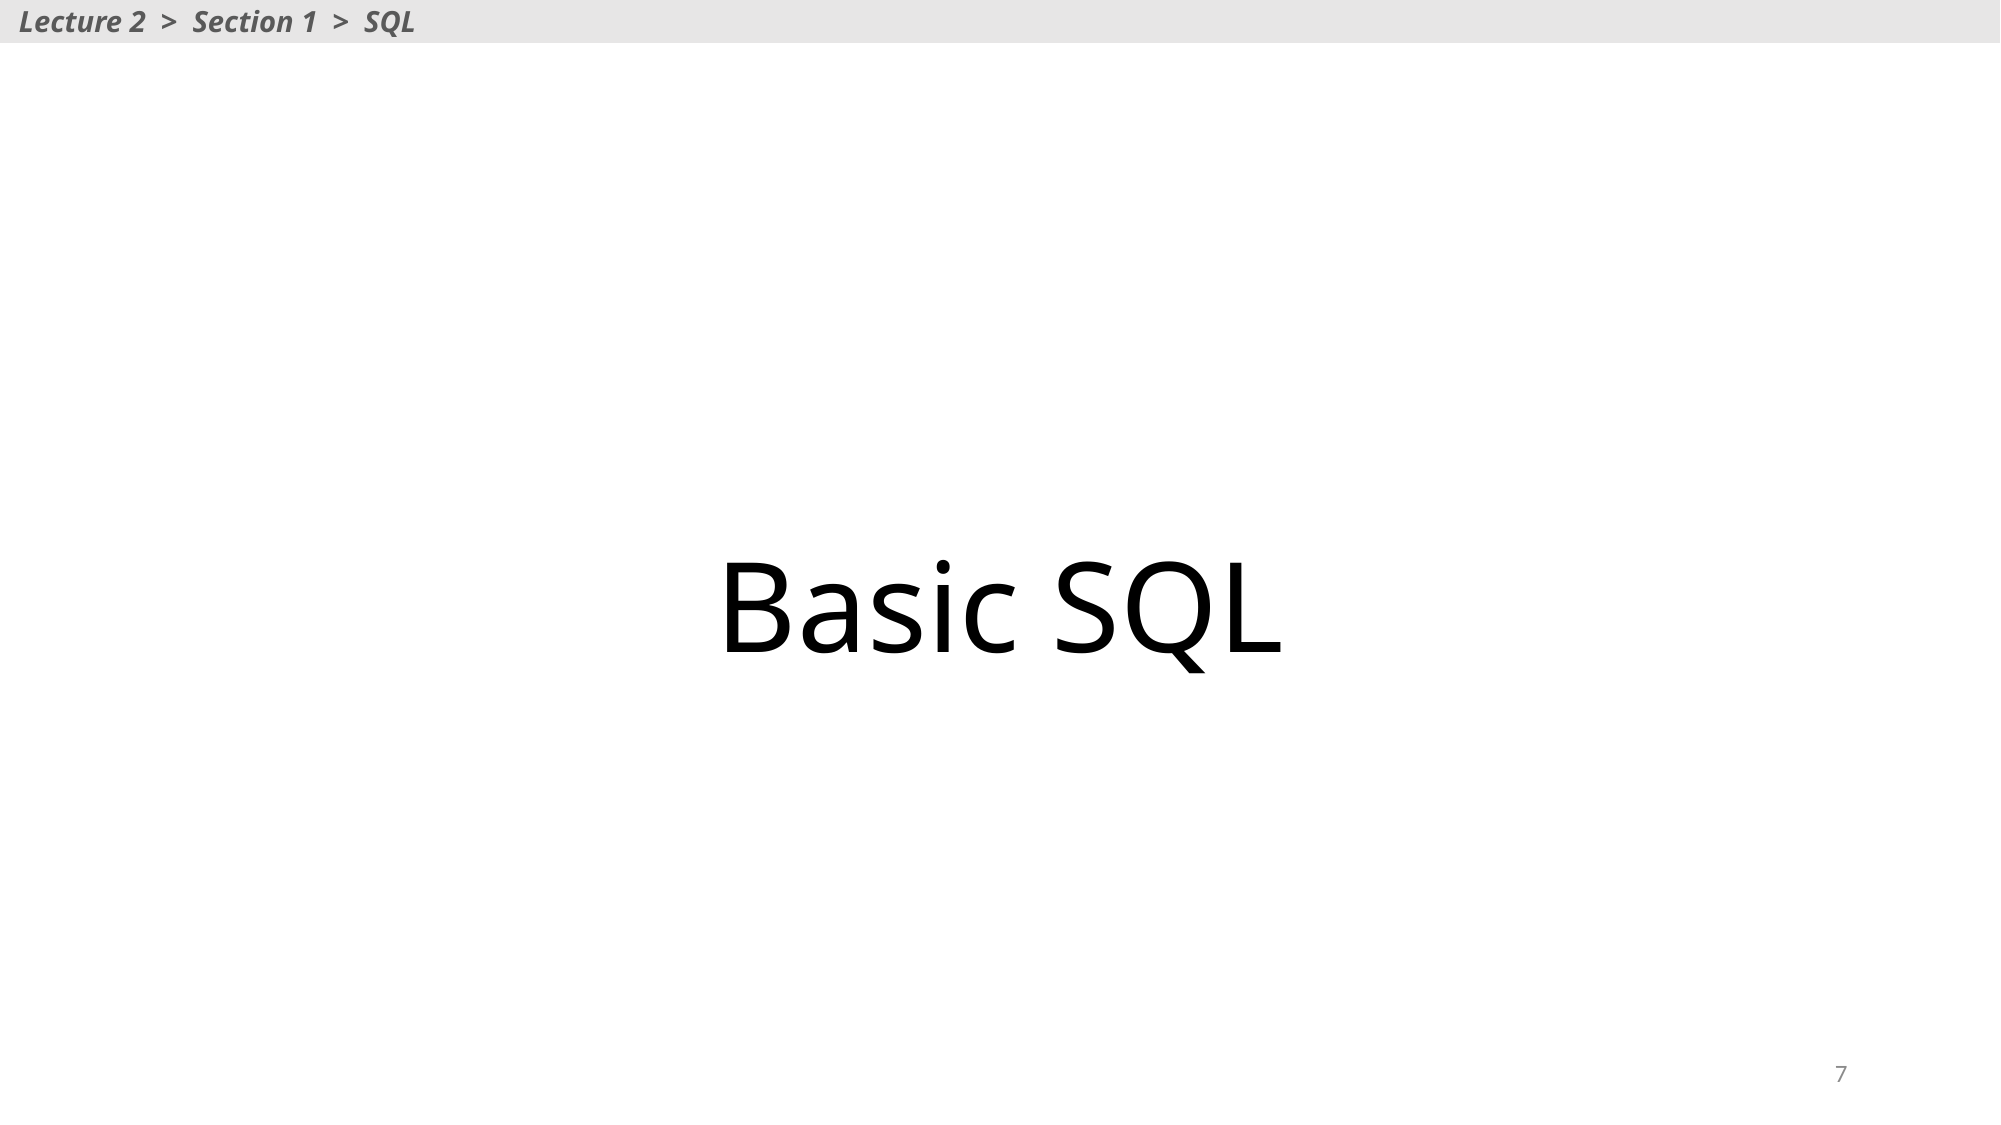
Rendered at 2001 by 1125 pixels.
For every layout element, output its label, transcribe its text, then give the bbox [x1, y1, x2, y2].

title Basic SQL [362, 500, 1638, 688]
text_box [0, 0, 2000, 47]
slide_number 7 [1412, 1042, 1863, 1103]
